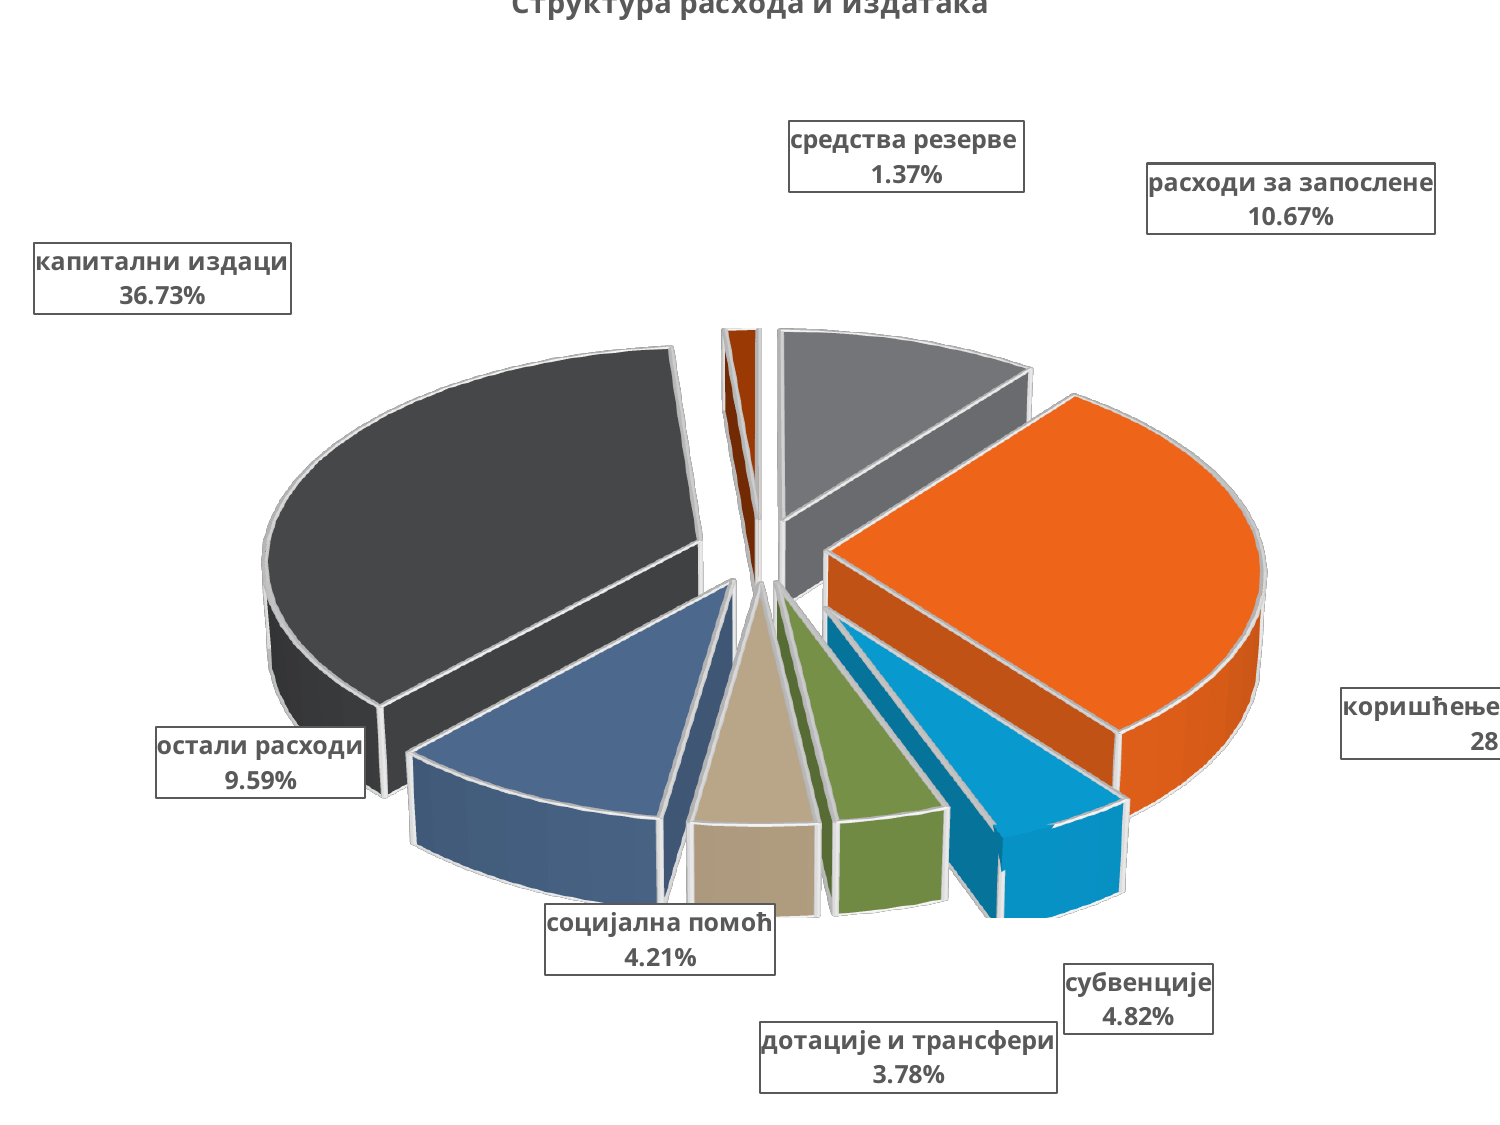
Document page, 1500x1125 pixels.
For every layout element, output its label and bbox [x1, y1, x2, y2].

chart [0, 0, 1500, 1125]
